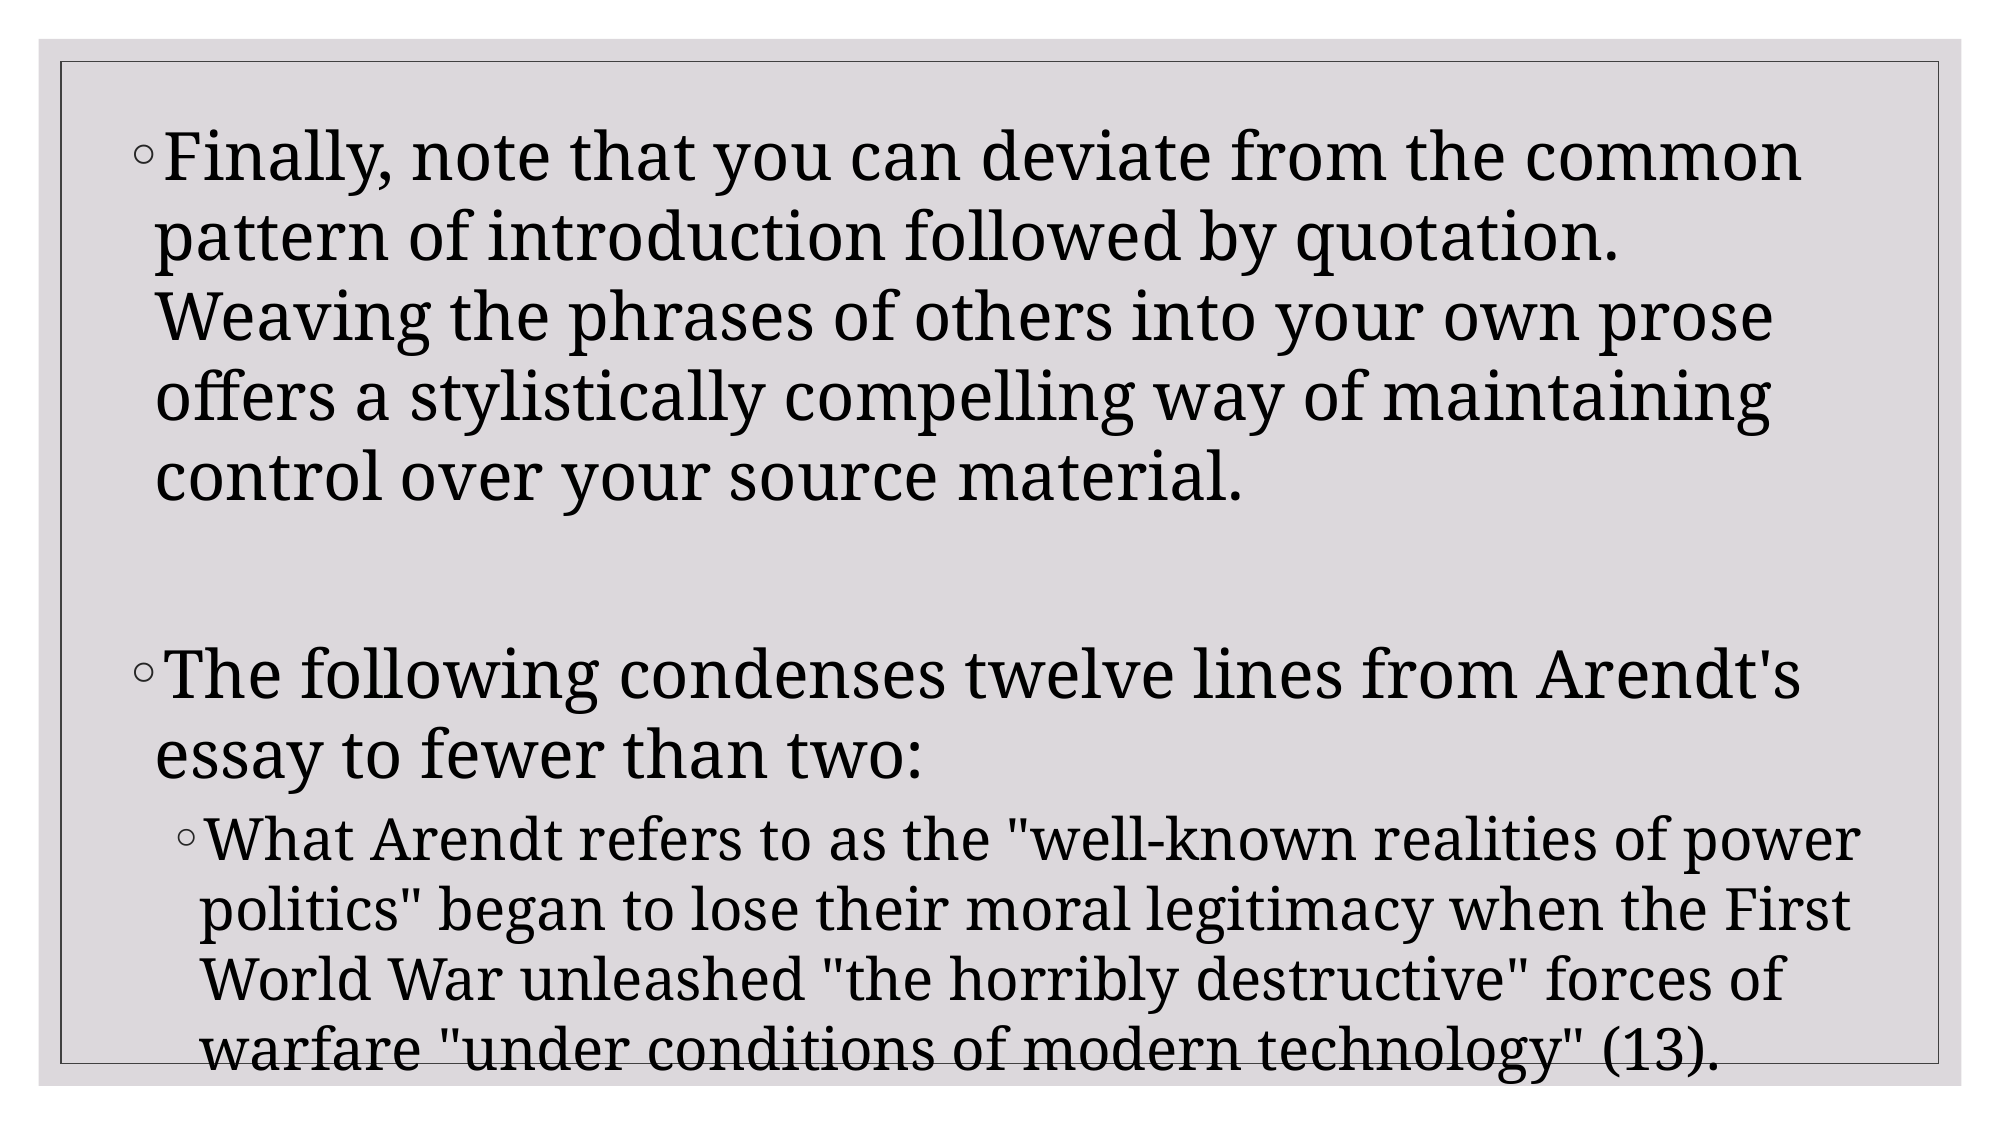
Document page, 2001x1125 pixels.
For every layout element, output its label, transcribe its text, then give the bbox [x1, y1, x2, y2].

list Finally, note that you can deviate from the common pattern of introduction followed by quotation. Weaving the phrases of others into your own prose offers a stylistically compelling way of maintaining control over your source material. The following condenses twelve lines from Arendt's essay to fewer than two: What Arendt refers to as the "well-known realities of power politics" began to lose their moral legitimacy when the First World War unleashed "the horribly destructive" forces of warfare "under conditions of modern technology" (13). [109, 106, 1888, 1009]
